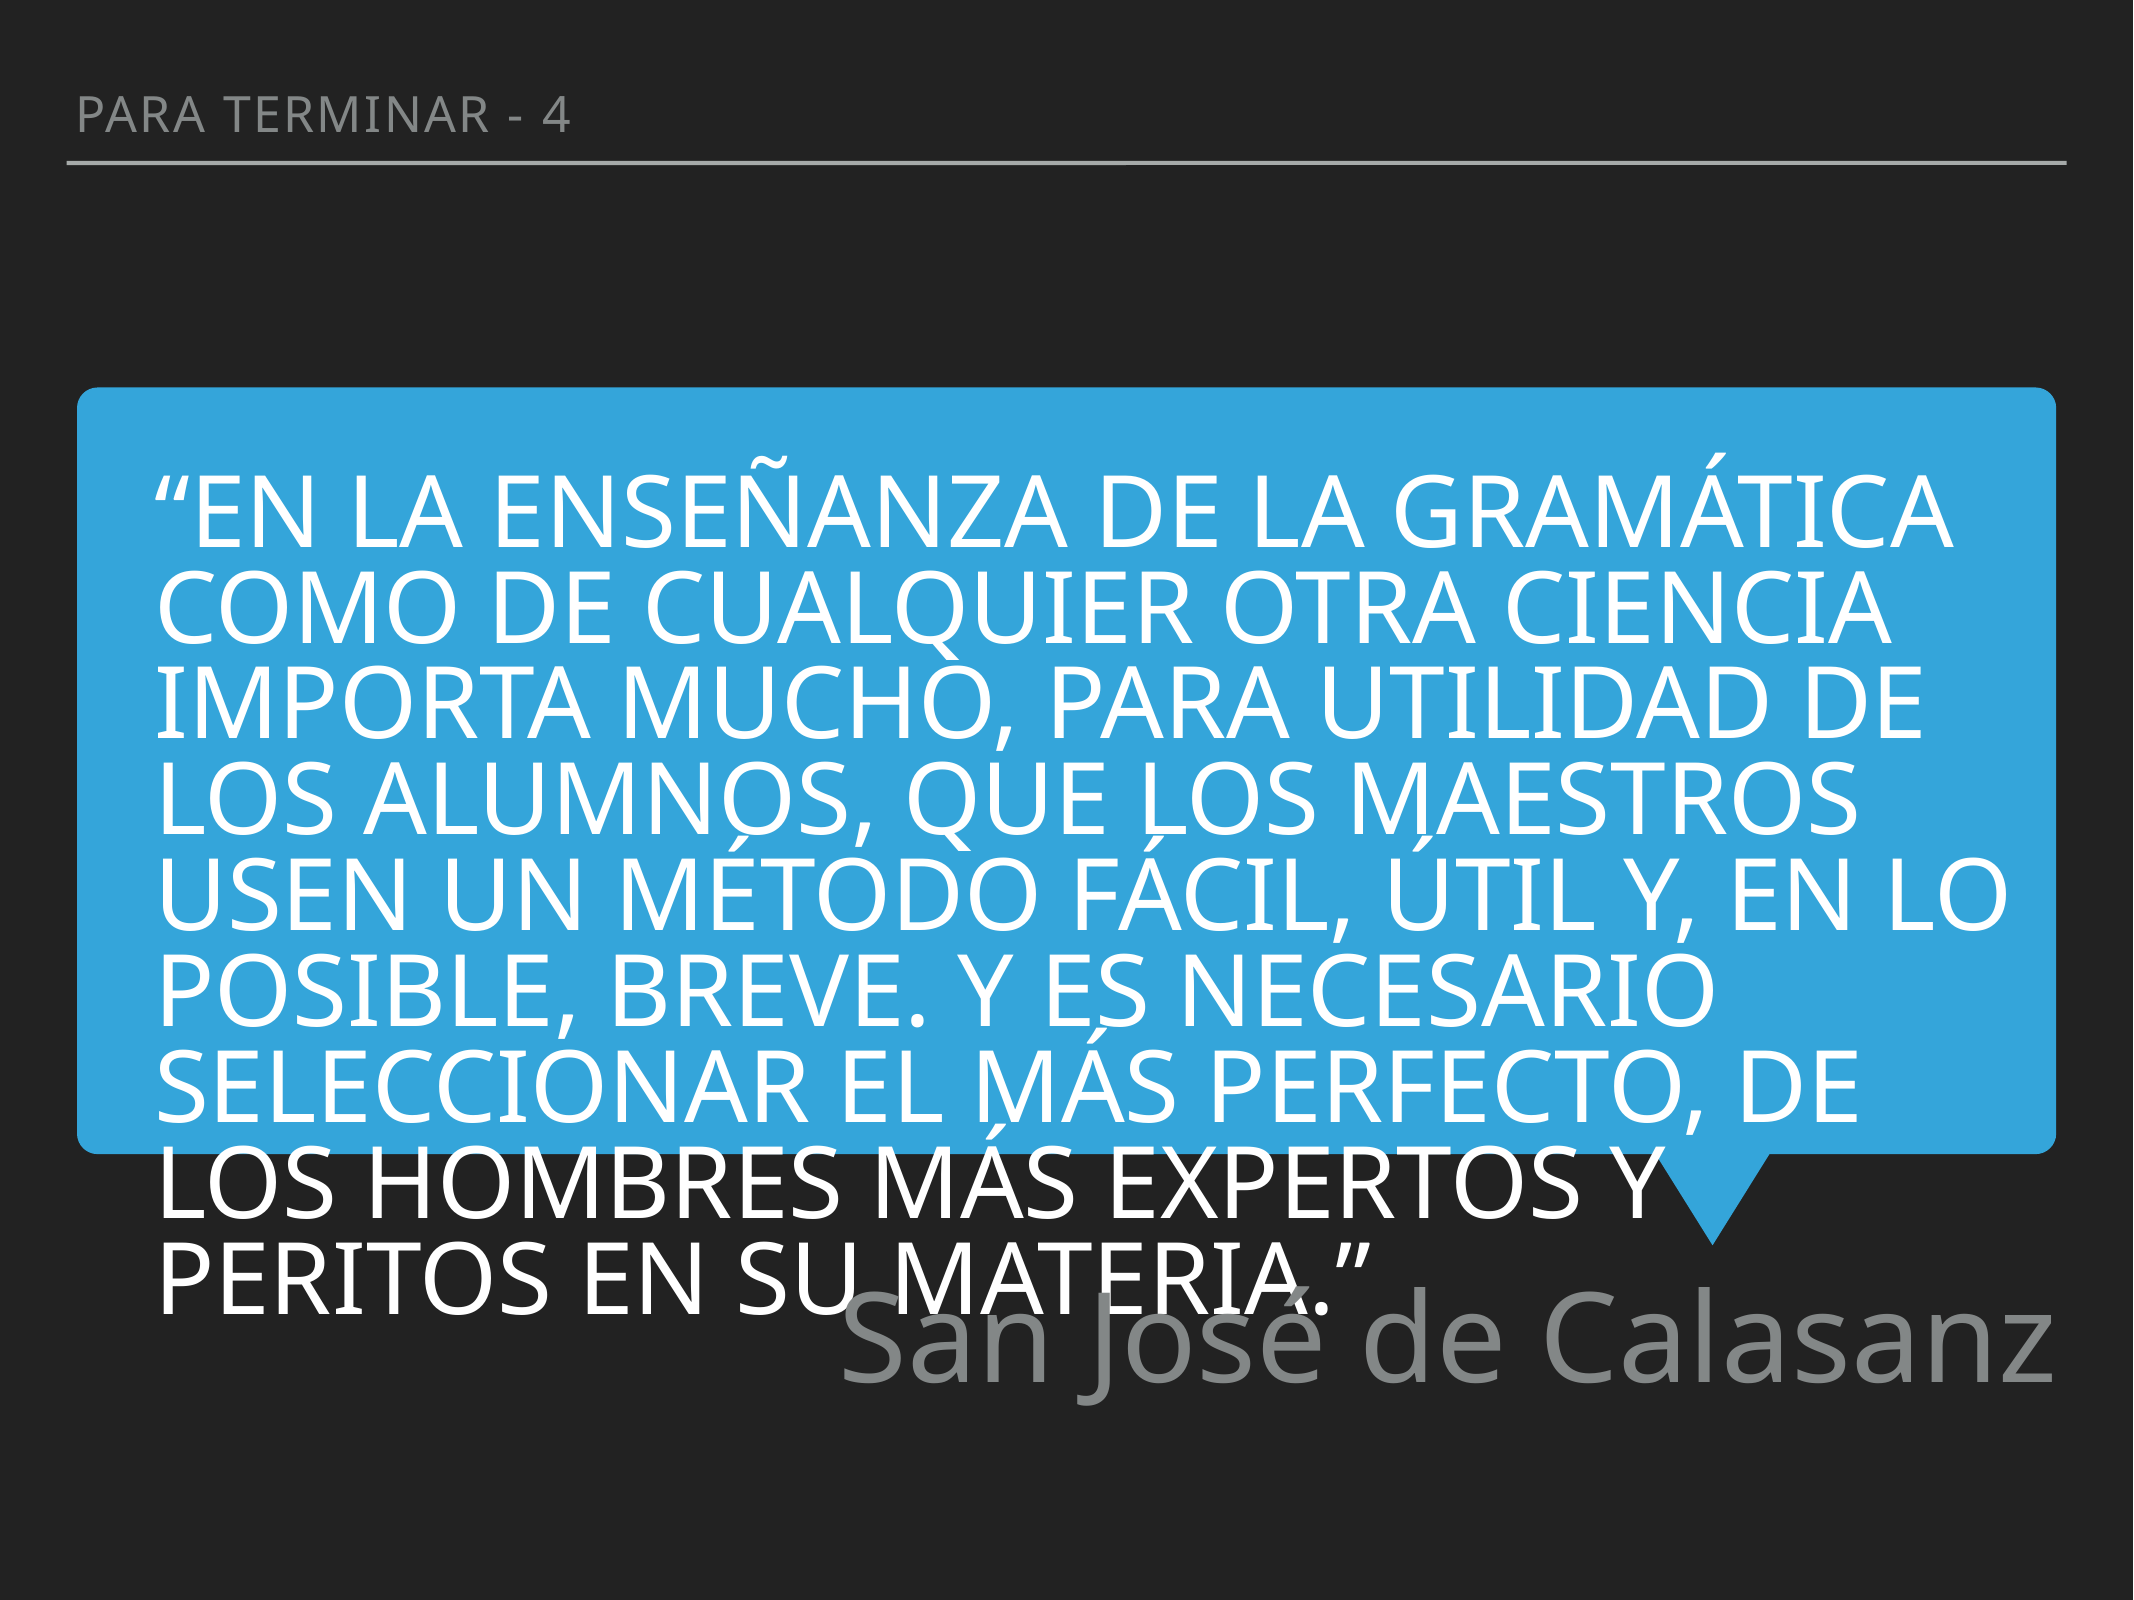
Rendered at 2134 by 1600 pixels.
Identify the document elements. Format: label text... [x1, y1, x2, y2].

list PARA TERMINAR - 4 [66, 84, 1901, 151]
list San José de Calasanz [66, 1277, 2068, 1424]
list “En la enseñanza de la gramática como de cualquier otra ciencia importa mucho, para utilidad de los alumnos, que los maestros usen un método fácil, útil y, en lo posible, breve. Y es necesario seleccionar el más perfecto, de los hombres más expertos y peritos en su materia.” [145, 461, 2026, 1062]
